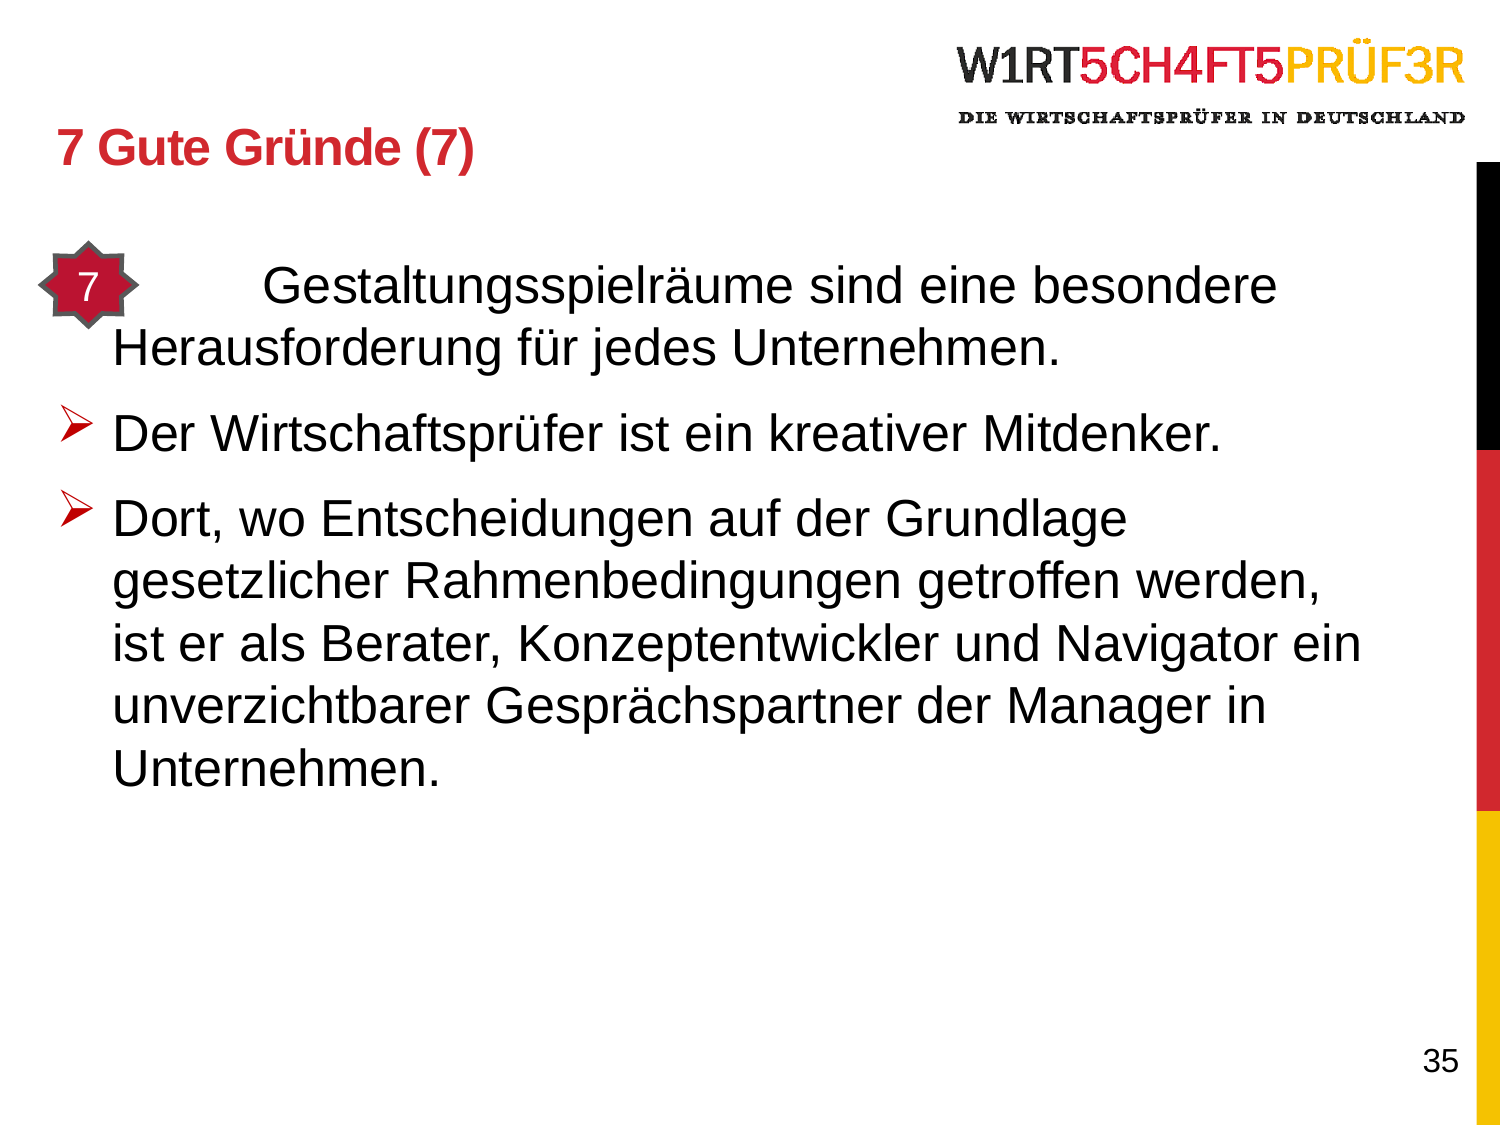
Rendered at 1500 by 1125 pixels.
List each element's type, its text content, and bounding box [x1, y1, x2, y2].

title 7 Gute Gründe (7) [41, 24, 918, 184]
list Gestaltungsspielräume sind eine besondere Herausforderung für jedes Unternehmen. Der Wirtschaftsprüfer ist ein kreativer Mitdenker. Dort, wo Entscheidungen auf der Grundlage gesetzlicher Rahmenbedingungen getroffen werden, ist er als Berater, Konzeptentwickler und Navigator ein unverzichtbarer Gesprächspartner der Manager in Unternehmen. [40, 243, 1436, 1086]
text_box [37, 50, 913, 175]
picture [922, 0, 1500, 162]
text_box 7 [41, 243, 136, 327]
